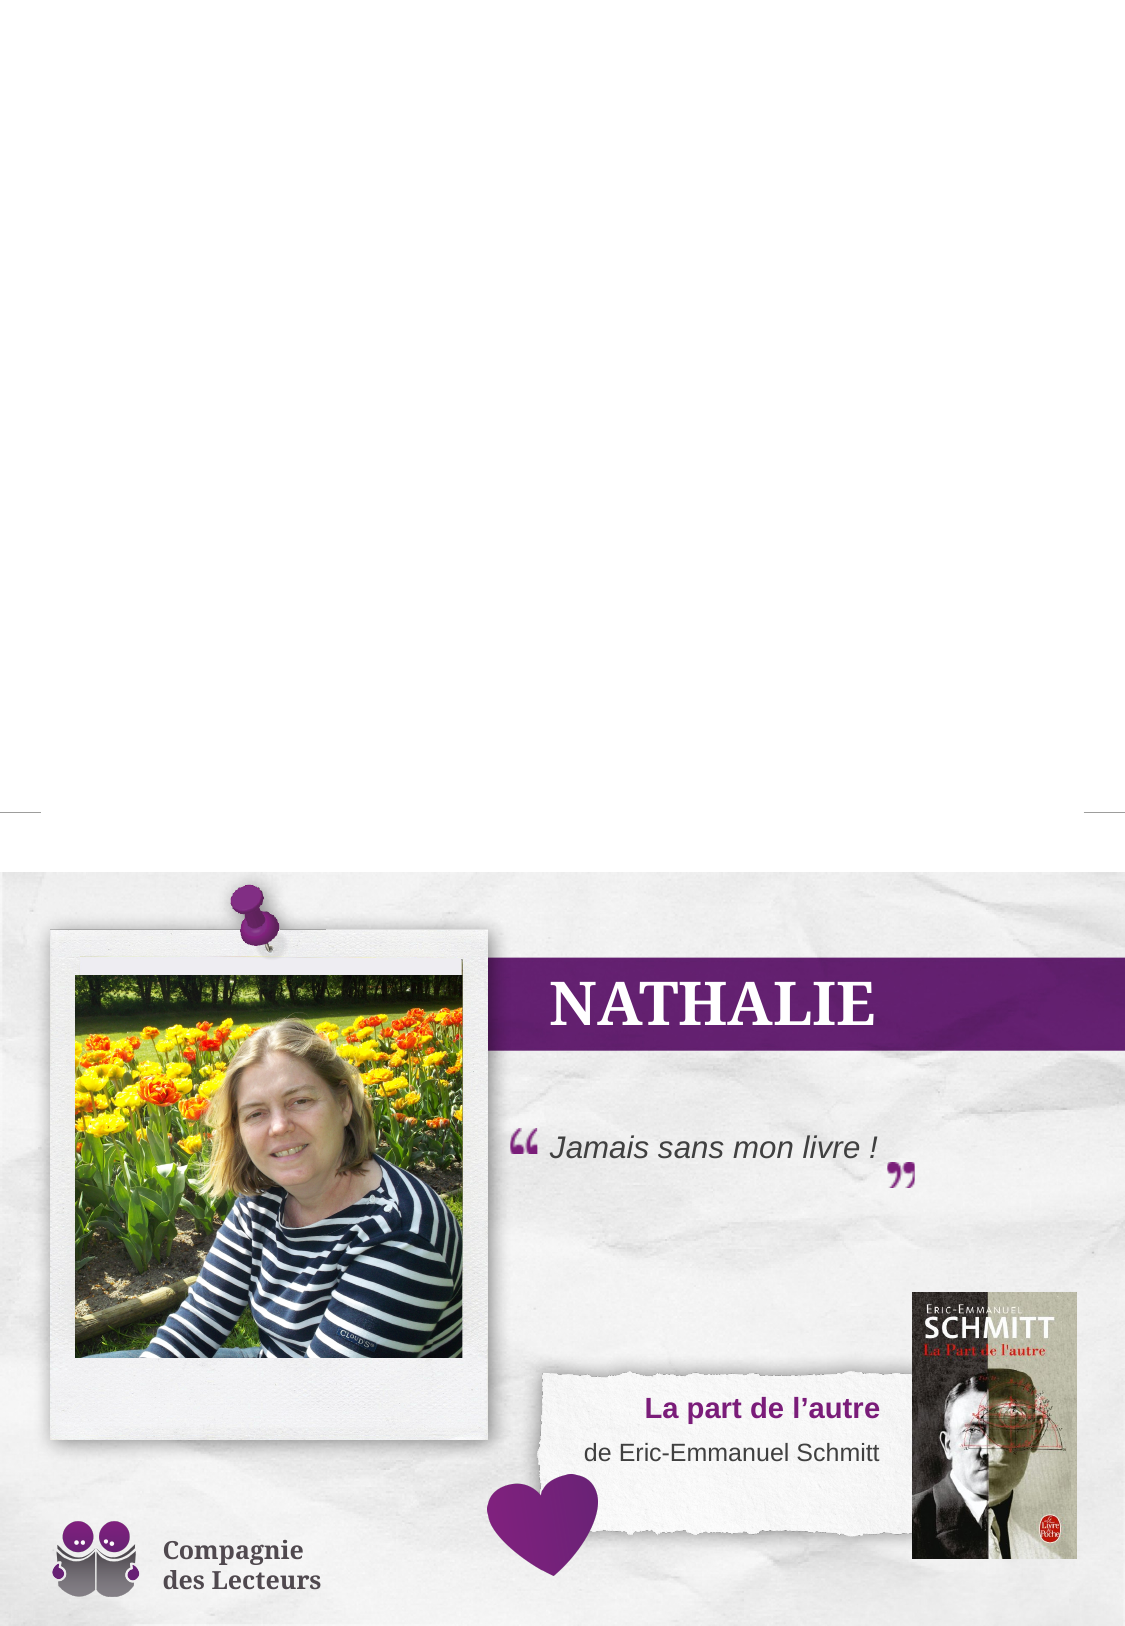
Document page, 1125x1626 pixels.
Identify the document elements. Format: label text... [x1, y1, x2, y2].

text_box NATHALIE [547, 964, 1013, 1038]
text_box La part de l’autre de Eric-Emmanuel Schmitt [305, 1389, 881, 1612]
text_box Compagnie des Lecteurs [162, 1534, 305, 1610]
picture [0, 872, 1125, 1626]
text_box Jamais sans mon livre ! [549, 1127, 1088, 1350]
